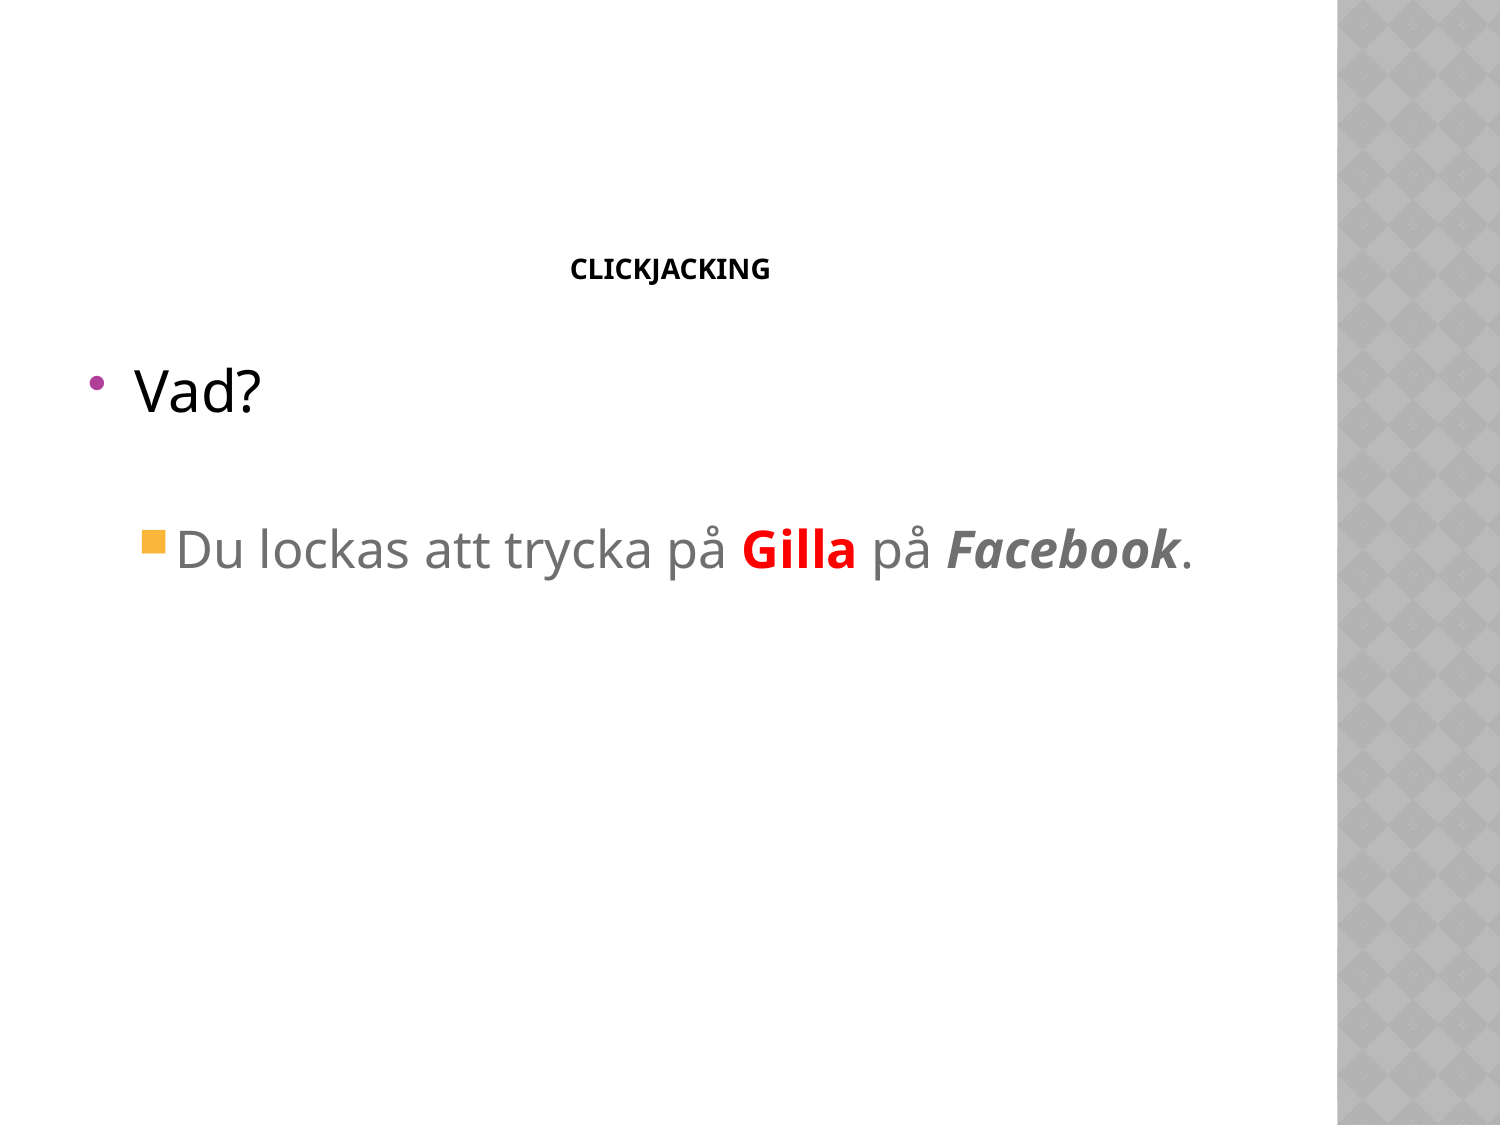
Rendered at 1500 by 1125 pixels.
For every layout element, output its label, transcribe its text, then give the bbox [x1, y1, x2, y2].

title Clickjacking [76, 78, 1265, 350]
list Vad? Du lockas att trycka på Gilla på Facebook. [75, 264, 1263, 1059]
